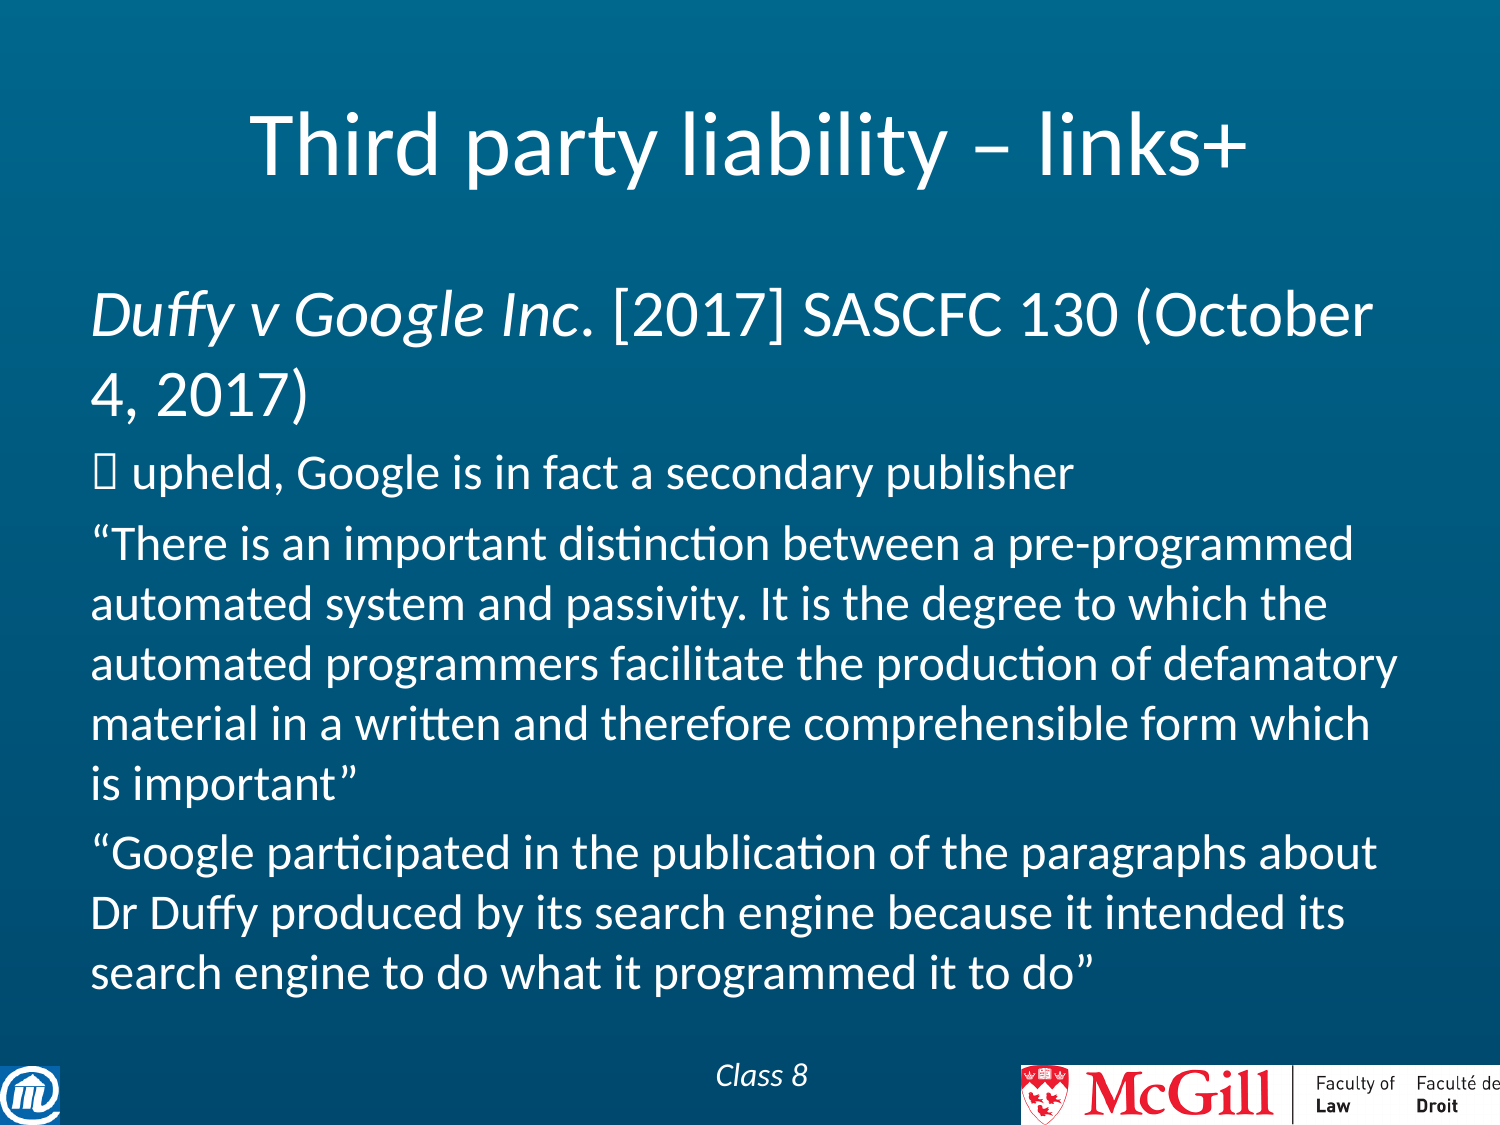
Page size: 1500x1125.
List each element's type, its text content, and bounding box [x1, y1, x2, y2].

picture [1022, 1066, 1500, 1125]
footer Class 8 [490, 1042, 1034, 1103]
title Third party liability – links+ [75, 45, 1425, 233]
list Duffy v Google Inc. [2017] SASCFC 130 (October 4, 2017)  upheld, Google is in fact a secondary publisher “There is an important distinction between a pre-programmed automated system and passivity. It is the degree to which the automated programmers facilitate the production of defamatory material in a written and therefore comprehensible form which is important” “Google participated in the publication of the paragraphs about Dr Duffy produced by its search engine because it intended its search engine to do what it programmed it to do” [75, 262, 1425, 1005]
picture [0, 1067, 59, 1125]
